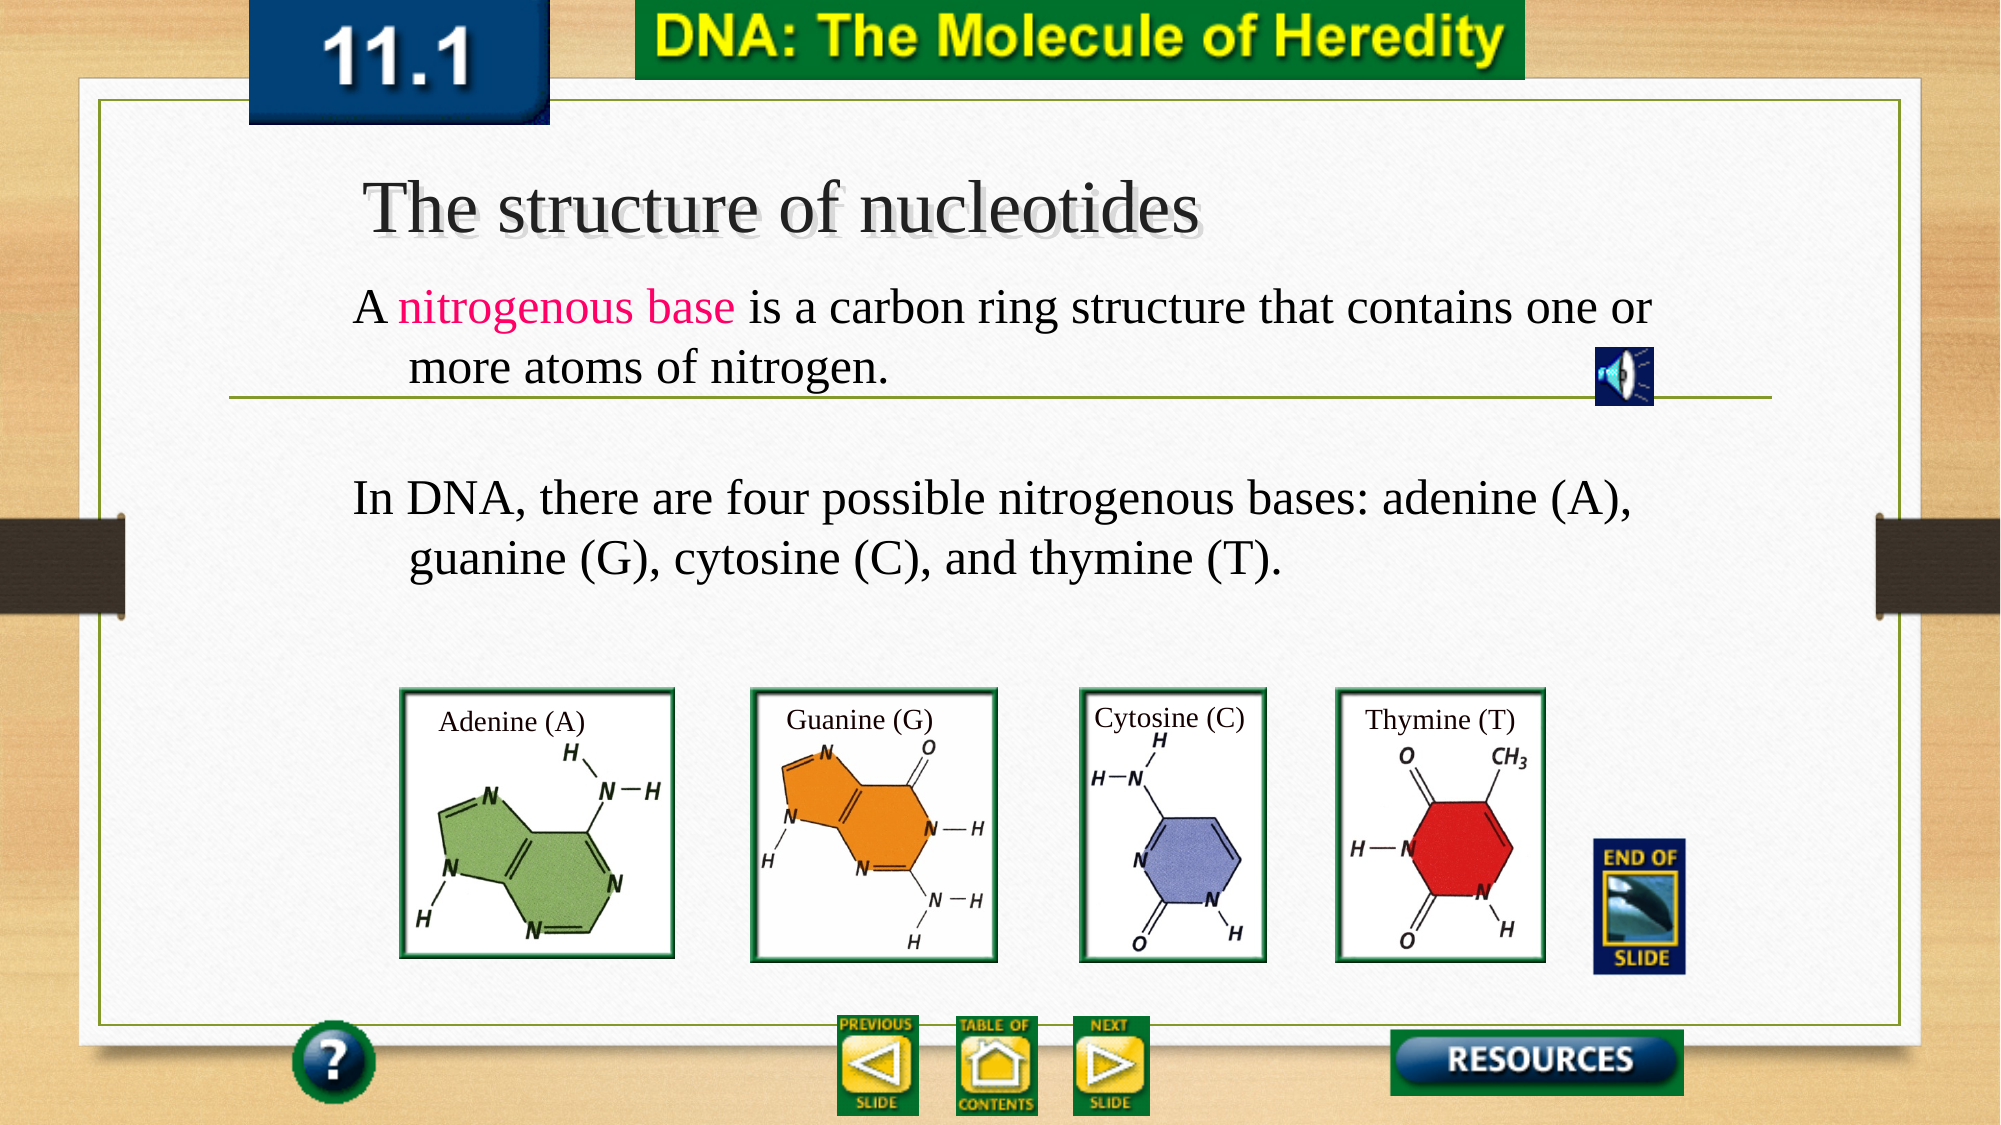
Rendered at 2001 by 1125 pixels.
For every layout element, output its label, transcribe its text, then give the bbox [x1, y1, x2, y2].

picture [0, 0, 2001, 1125]
text_box In DNA, there are four possible nitrogenous bases: adenine (A), guanine (G), cytosine (C), and thymine (T). [337, 456, 1688, 592]
text_box The structure of nucleotides [347, 149, 1216, 255]
text_box A nitrogenous base is a carbon ring structure that contains one or more atoms of nitrogen. [337, 266, 1688, 401]
